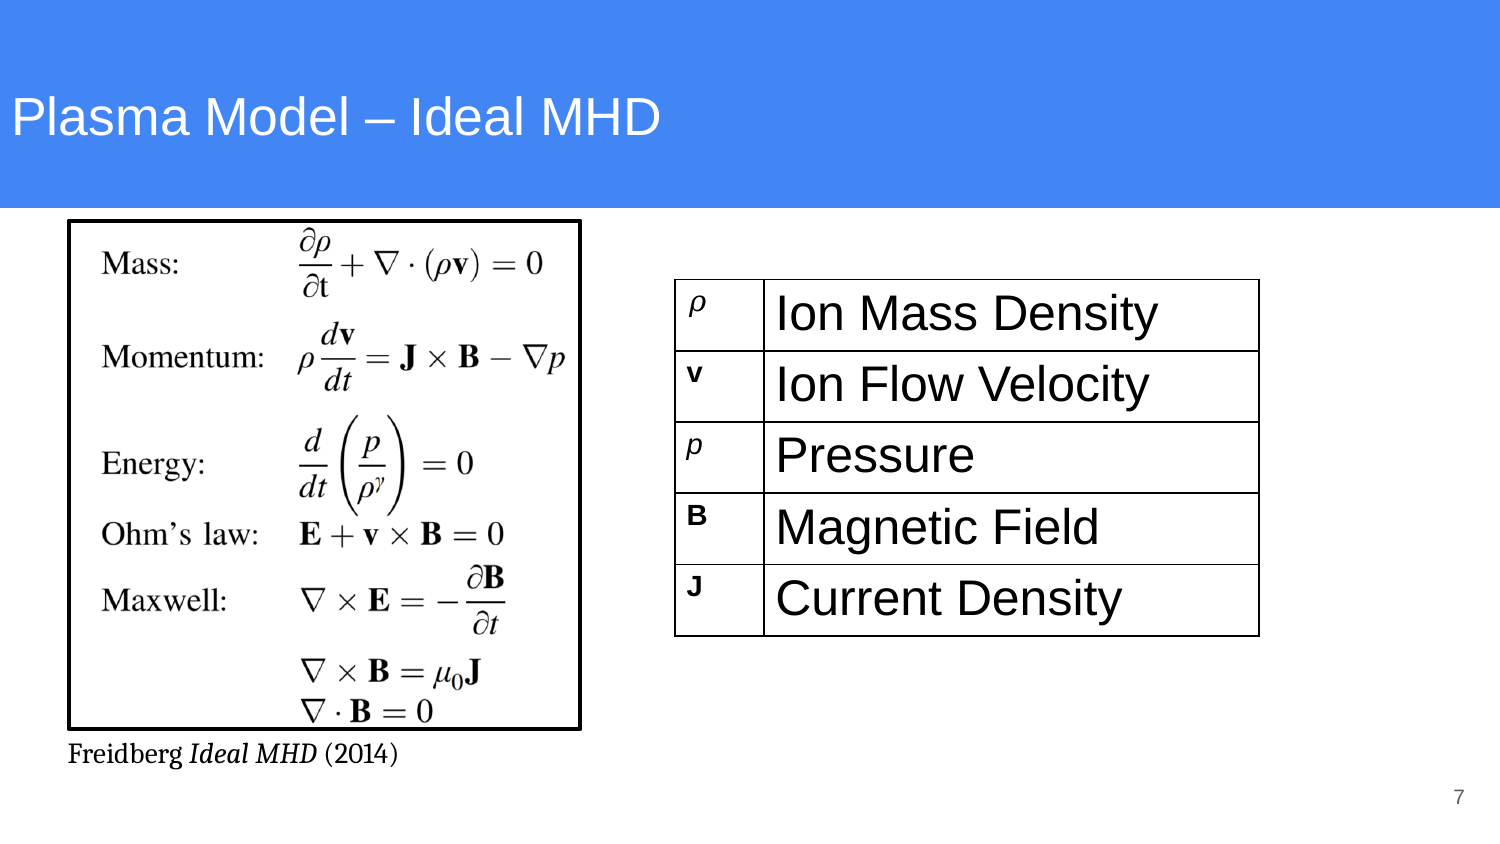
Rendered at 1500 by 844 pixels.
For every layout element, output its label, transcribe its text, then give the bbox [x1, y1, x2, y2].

title Plasma Model – Ideal MHD [0, 71, 676, 166]
table_cell Magnetic Field [765, 494, 1258, 564]
slide_number ‹#› [1389, 764, 1480, 830]
table_cell J [676, 565, 763, 635]
table_cell p [676, 423, 763, 492]
table_header Ion Mass Density [765, 280, 1258, 350]
text_box [0, 0, 1500, 208]
table_cell v [676, 352, 763, 421]
table_cell Pressure [765, 423, 1258, 492]
table_cell Current Density [765, 565, 1258, 635]
table_header 𝜌 [676, 280, 763, 350]
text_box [56, 220, 581, 777]
table_cell B [676, 494, 763, 564]
table_cell Ion Flow Velocity [765, 352, 1258, 421]
